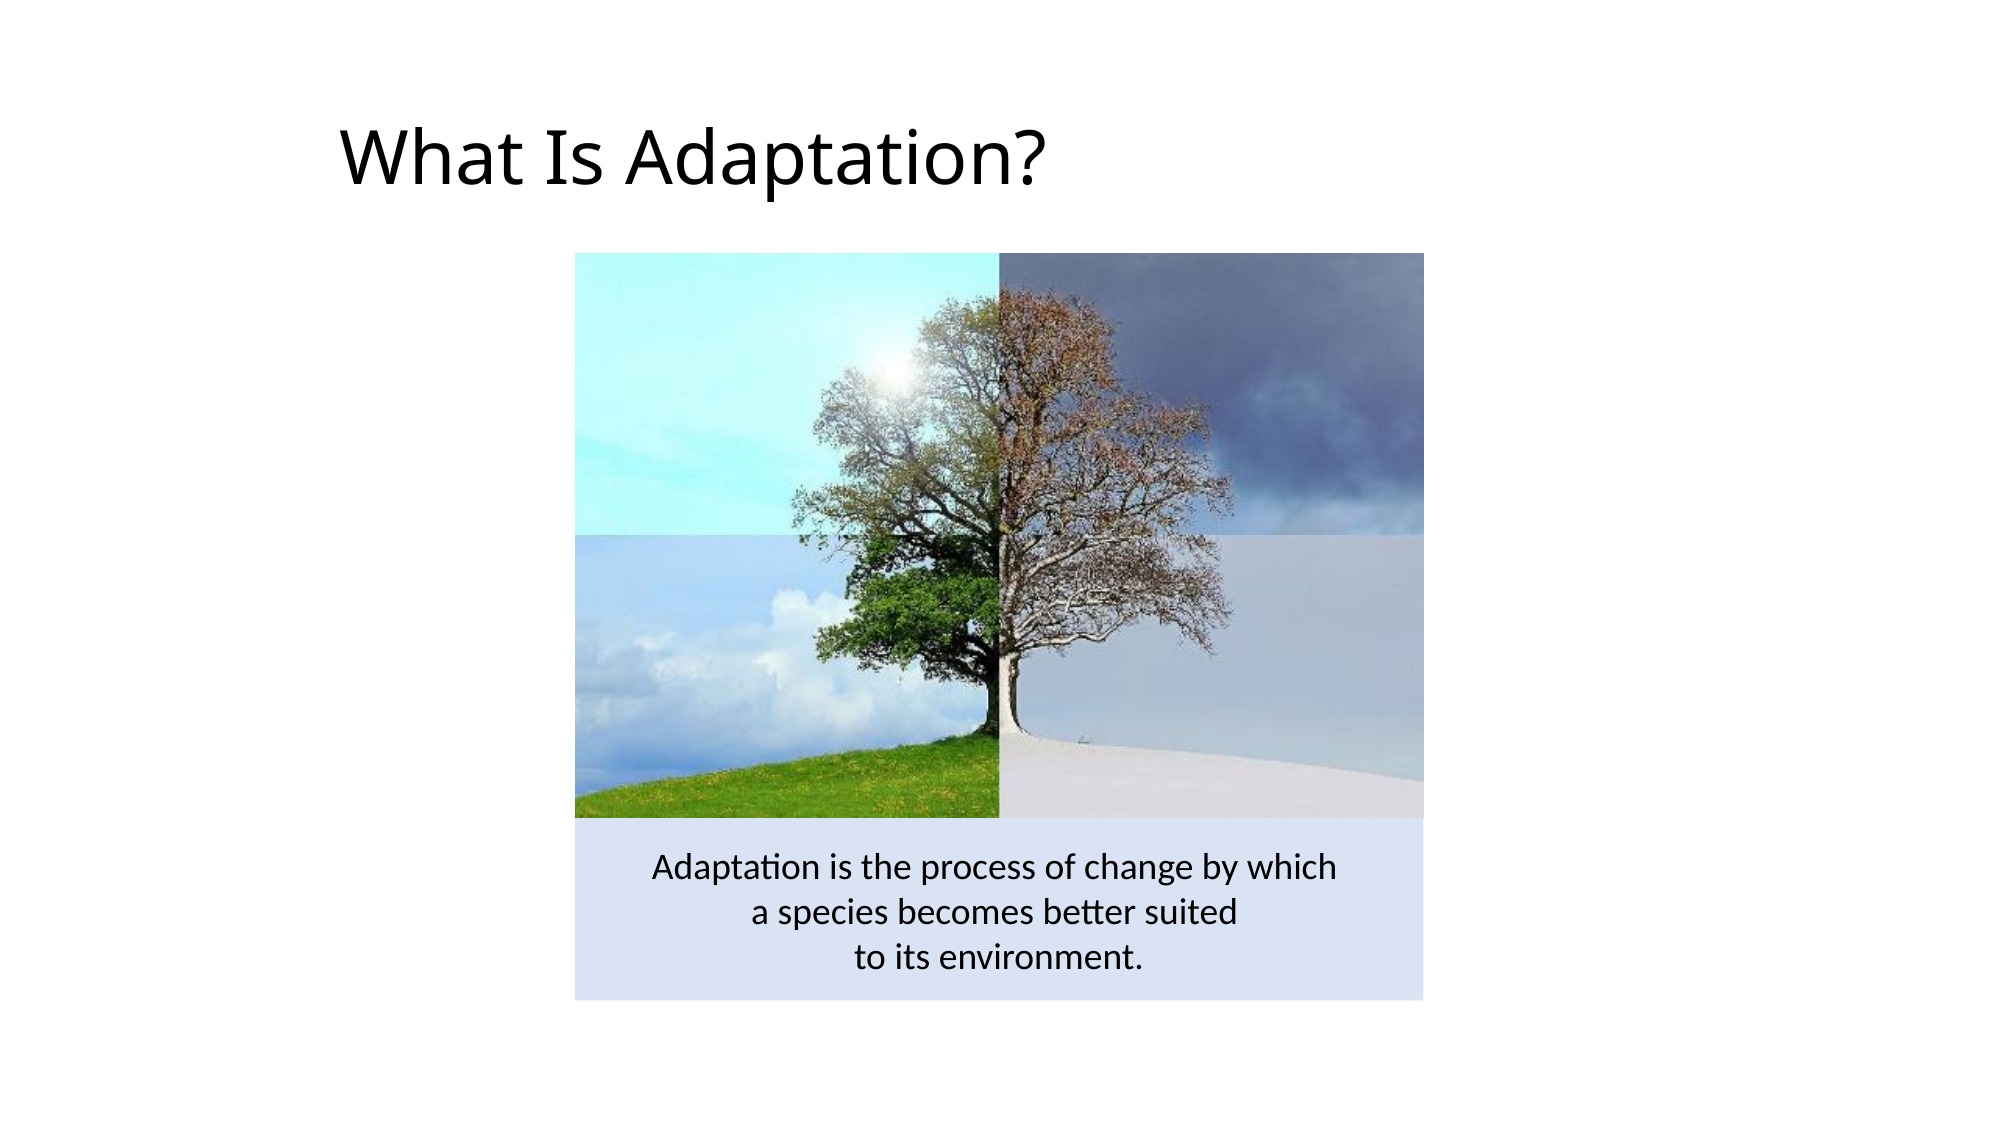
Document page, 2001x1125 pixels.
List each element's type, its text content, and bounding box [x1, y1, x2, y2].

text_box Adaptation is the process of change by which a species becomes better suited to its environment. [575, 819, 1424, 1001]
picture [575, 253, 1424, 819]
title What Is Adaptation? [324, 78, 1674, 242]
